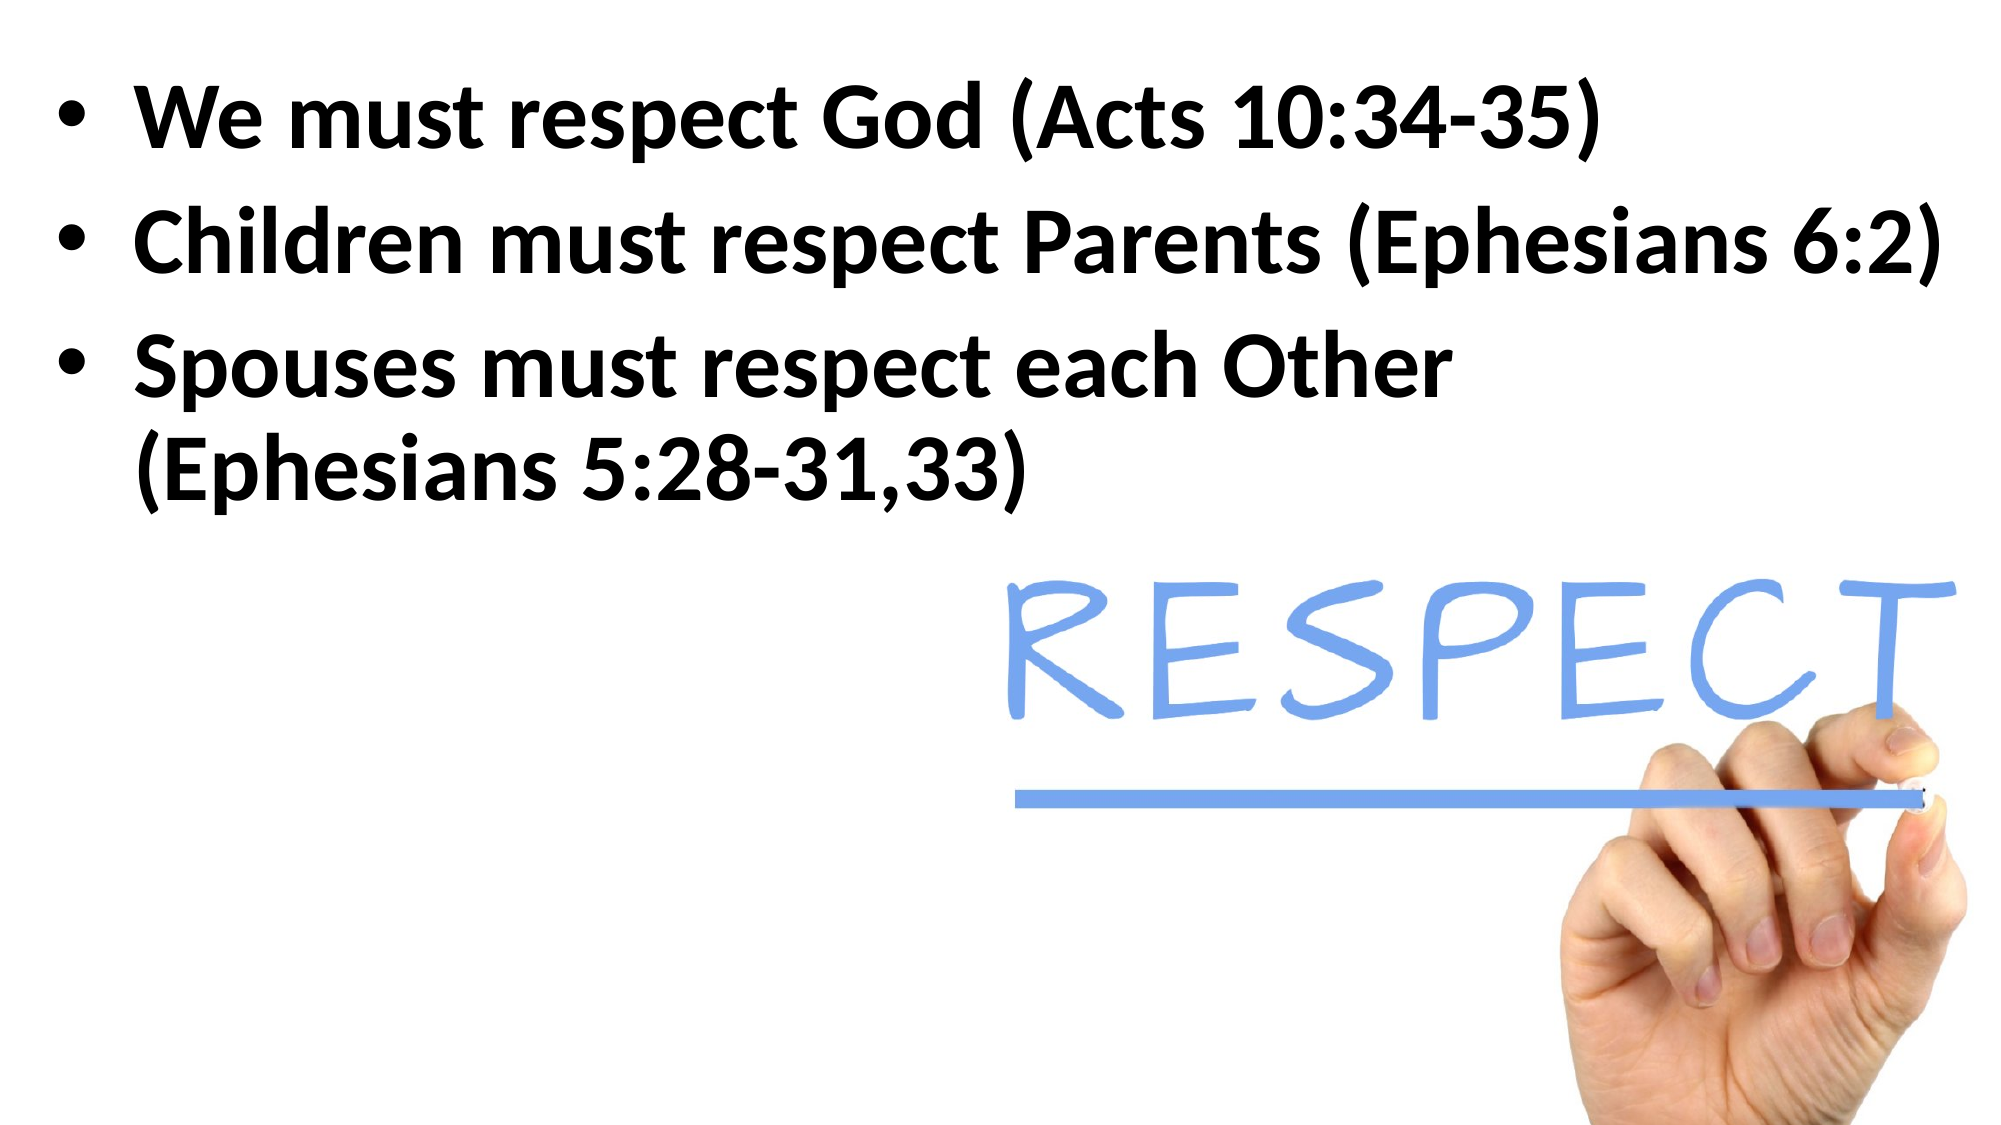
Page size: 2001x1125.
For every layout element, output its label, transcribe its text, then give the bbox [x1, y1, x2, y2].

list We must respect God (Acts 10:34-35) Children must respect Parents (Ephesians 6:2) Spouses must respect each Other (Ephesians 5:28-31,33) [40, 58, 1969, 1064]
picture [949, 548, 2000, 1125]
